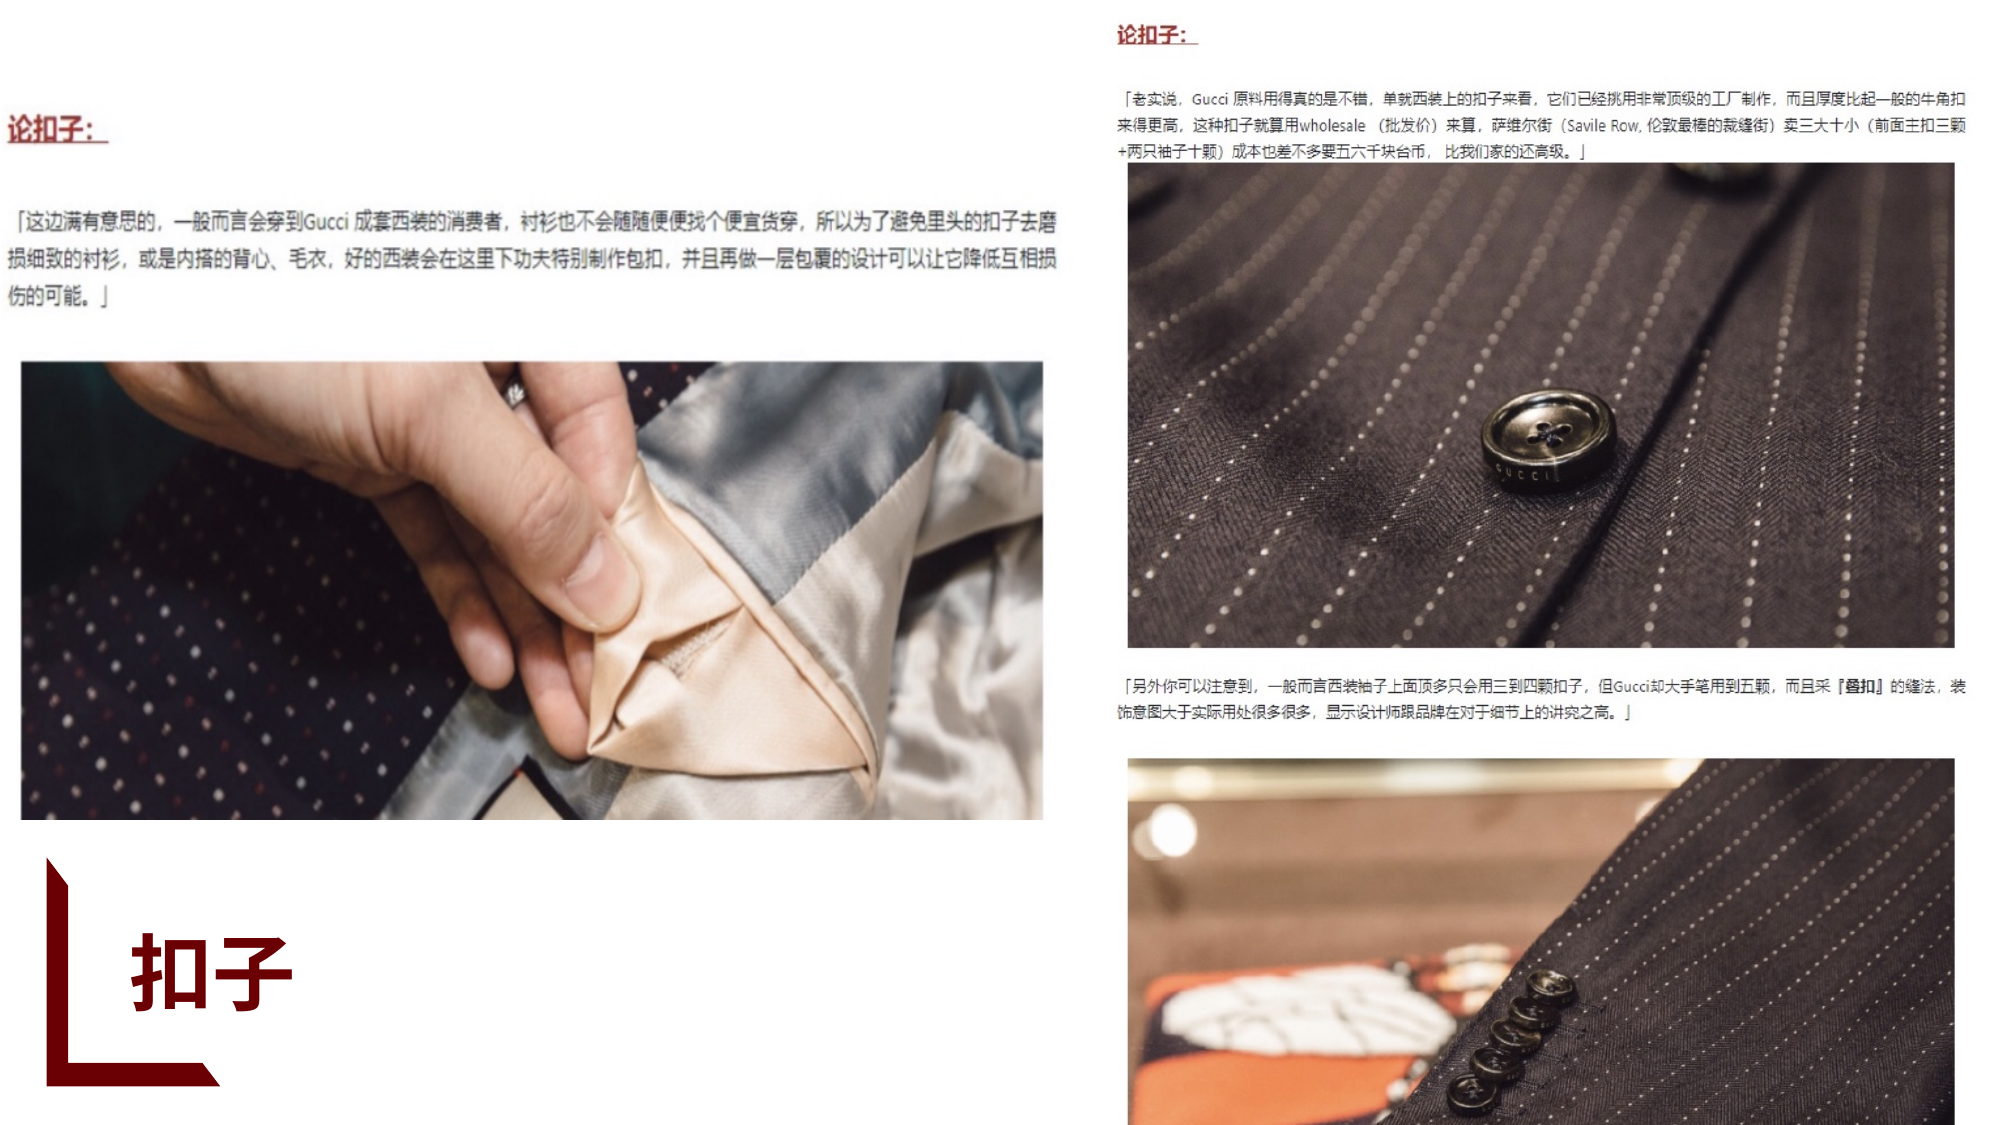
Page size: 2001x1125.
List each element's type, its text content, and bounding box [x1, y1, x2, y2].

text_box 扣子 [115, 913, 1091, 1029]
picture [2, 88, 1062, 820]
picture [1091, 1, 1991, 1125]
text_box [45, 854, 223, 1088]
